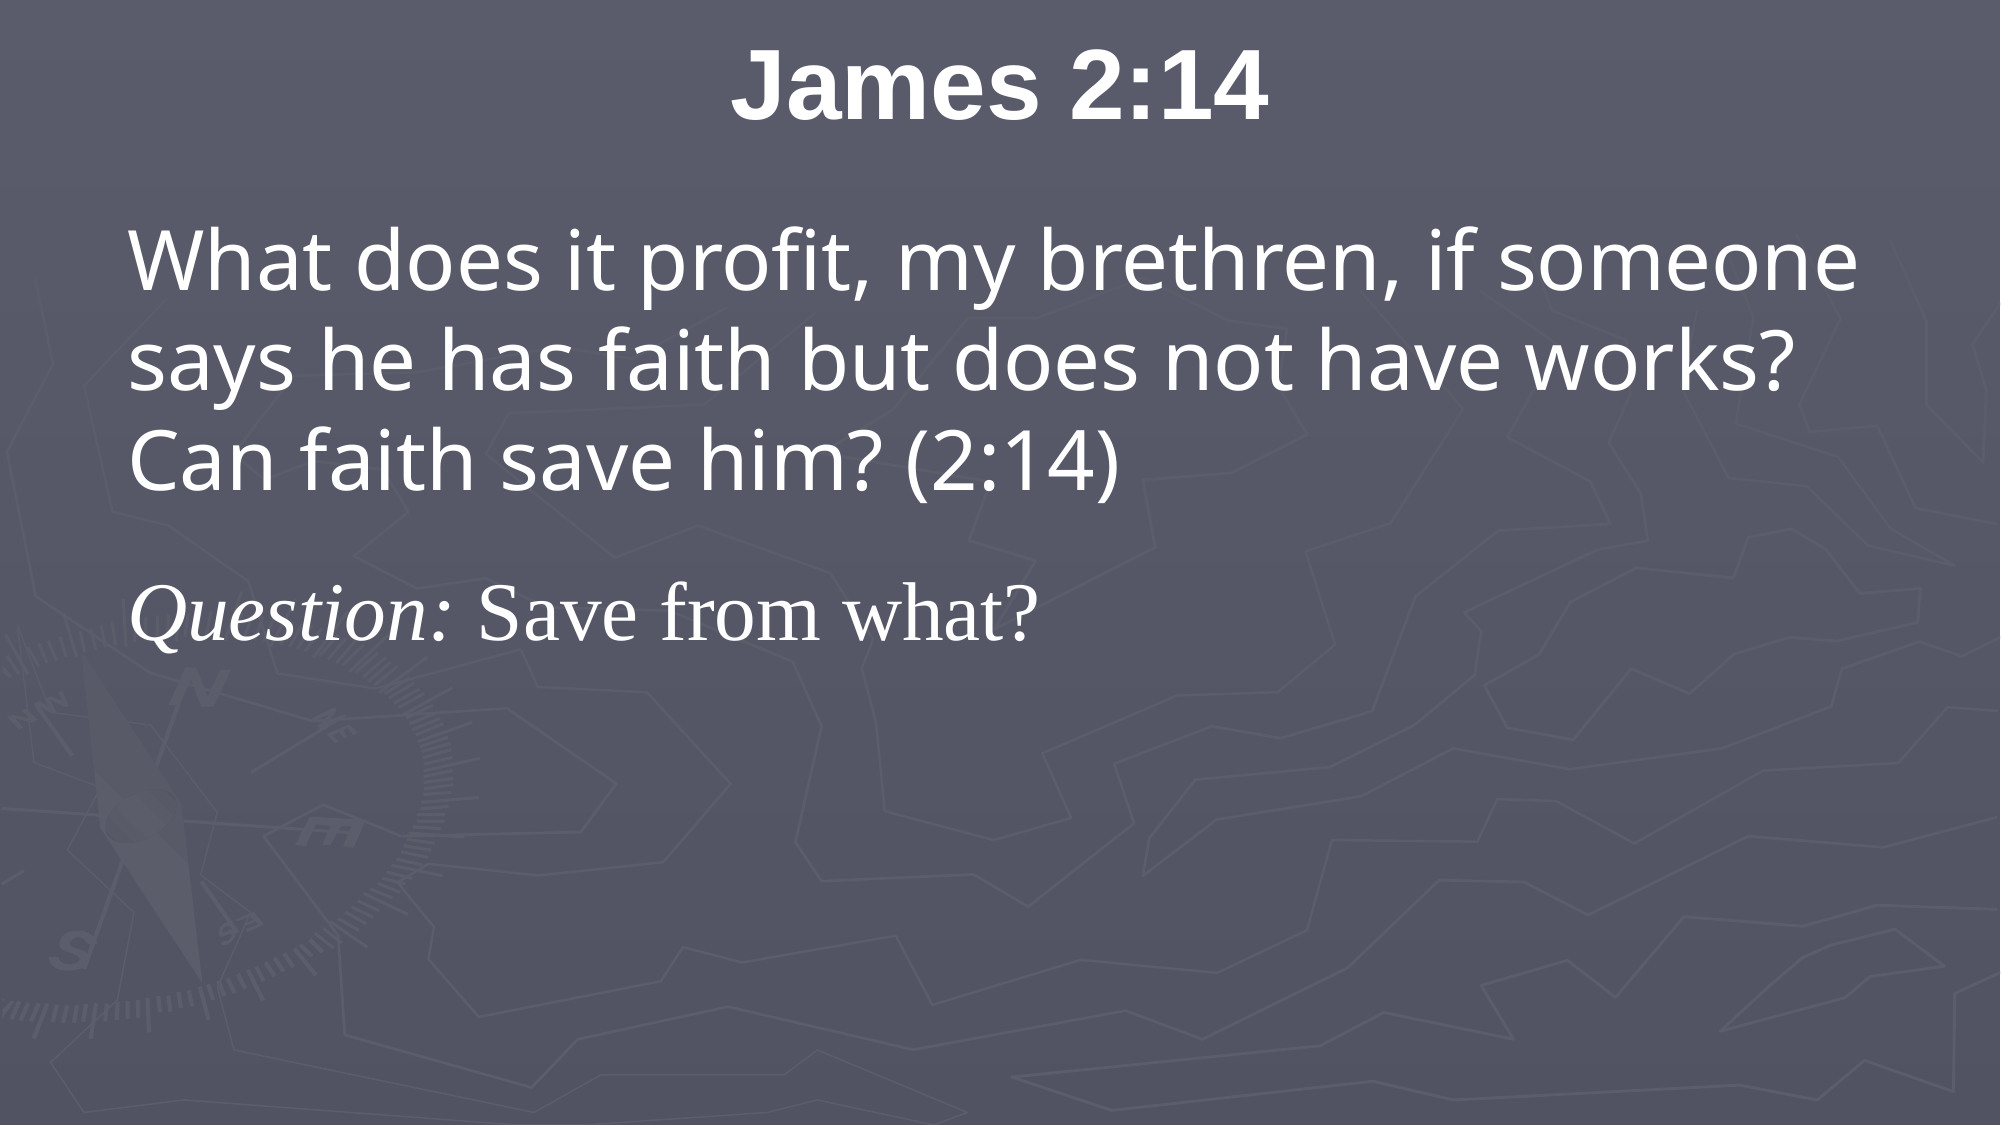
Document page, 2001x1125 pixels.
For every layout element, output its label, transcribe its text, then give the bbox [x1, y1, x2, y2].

text_box What does it profit, my brethren, if someone says he has faith but does not have works? Can faith save him? (2:14) Question: Save from what? [74, 199, 1938, 778]
text_box James 2:14 [0, 12, 2000, 148]
